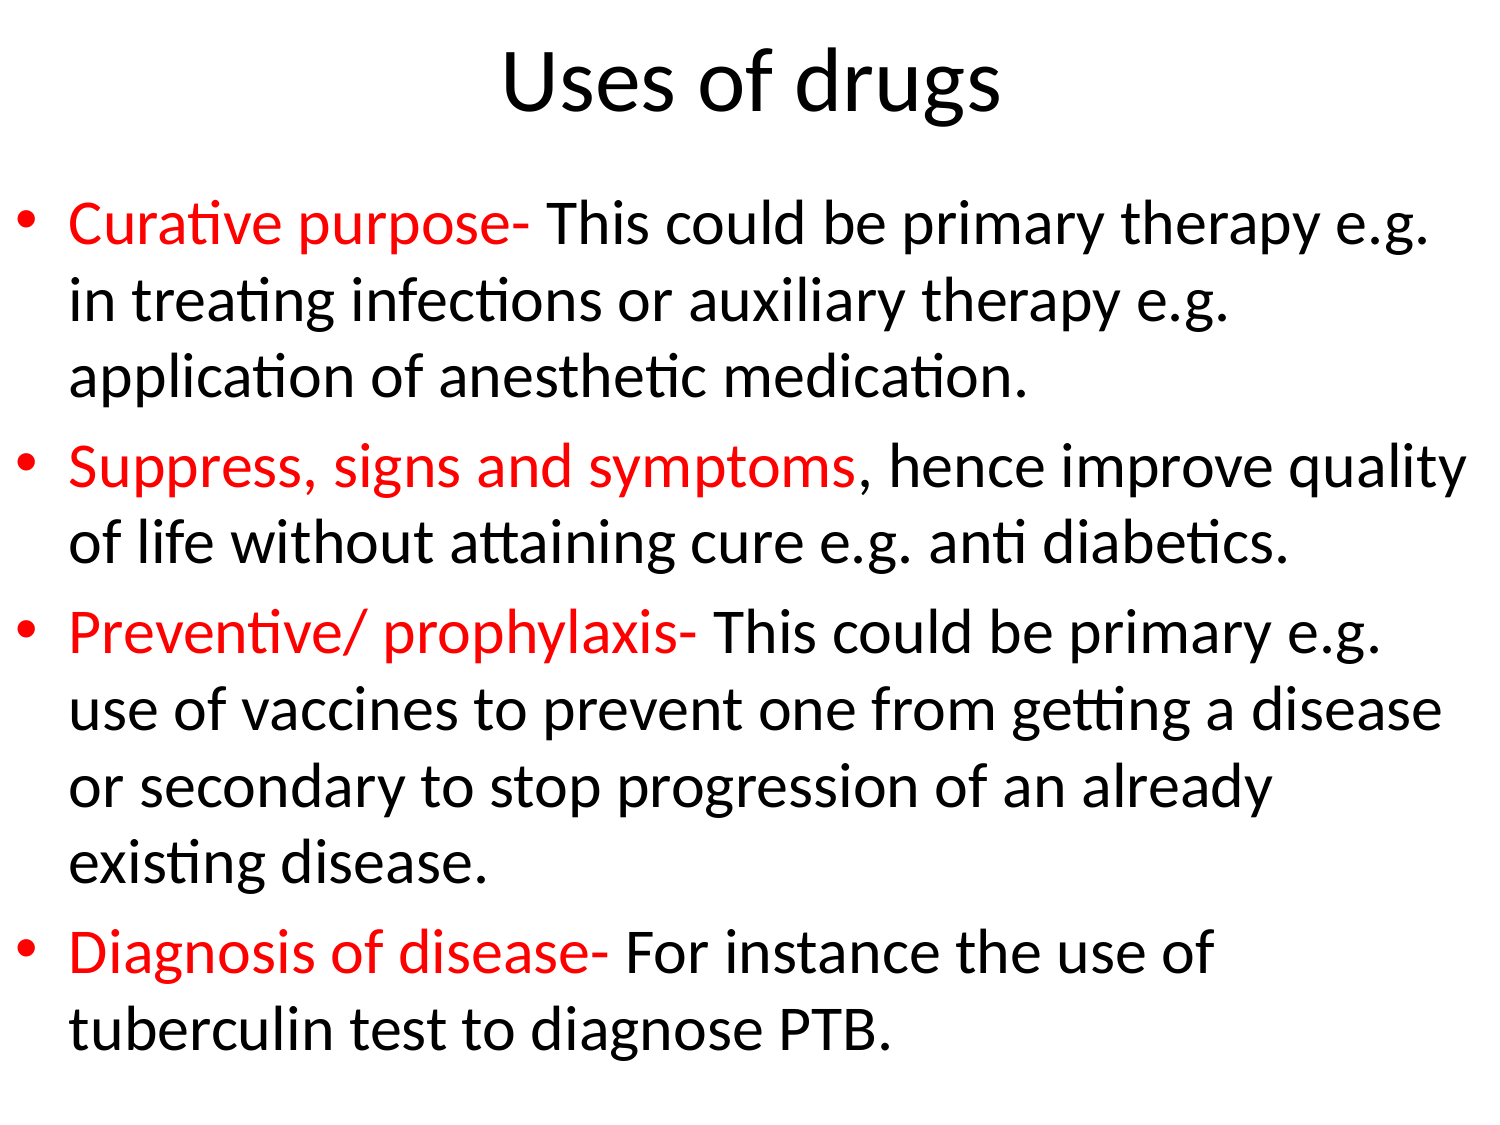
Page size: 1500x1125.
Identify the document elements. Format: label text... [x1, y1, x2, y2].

title Uses of drugs [76, 0, 1427, 149]
list Curative purpose- This could be primary therapy e.g. in treating infections or auxiliary therapy e.g. application of anesthetic medication. Suppress, signs and symptoms, hence improve quality of life without attaining cure e.g. anti diabetics. Preventive/ prophylaxis- This could be primary e.g. use of vaccines to prevent one from getting a disease or secondary to stop progression of an already existing disease. Diagnosis of disease- For instance the use of tuberculin test to diagnose PTB. [0, 172, 1500, 1125]
